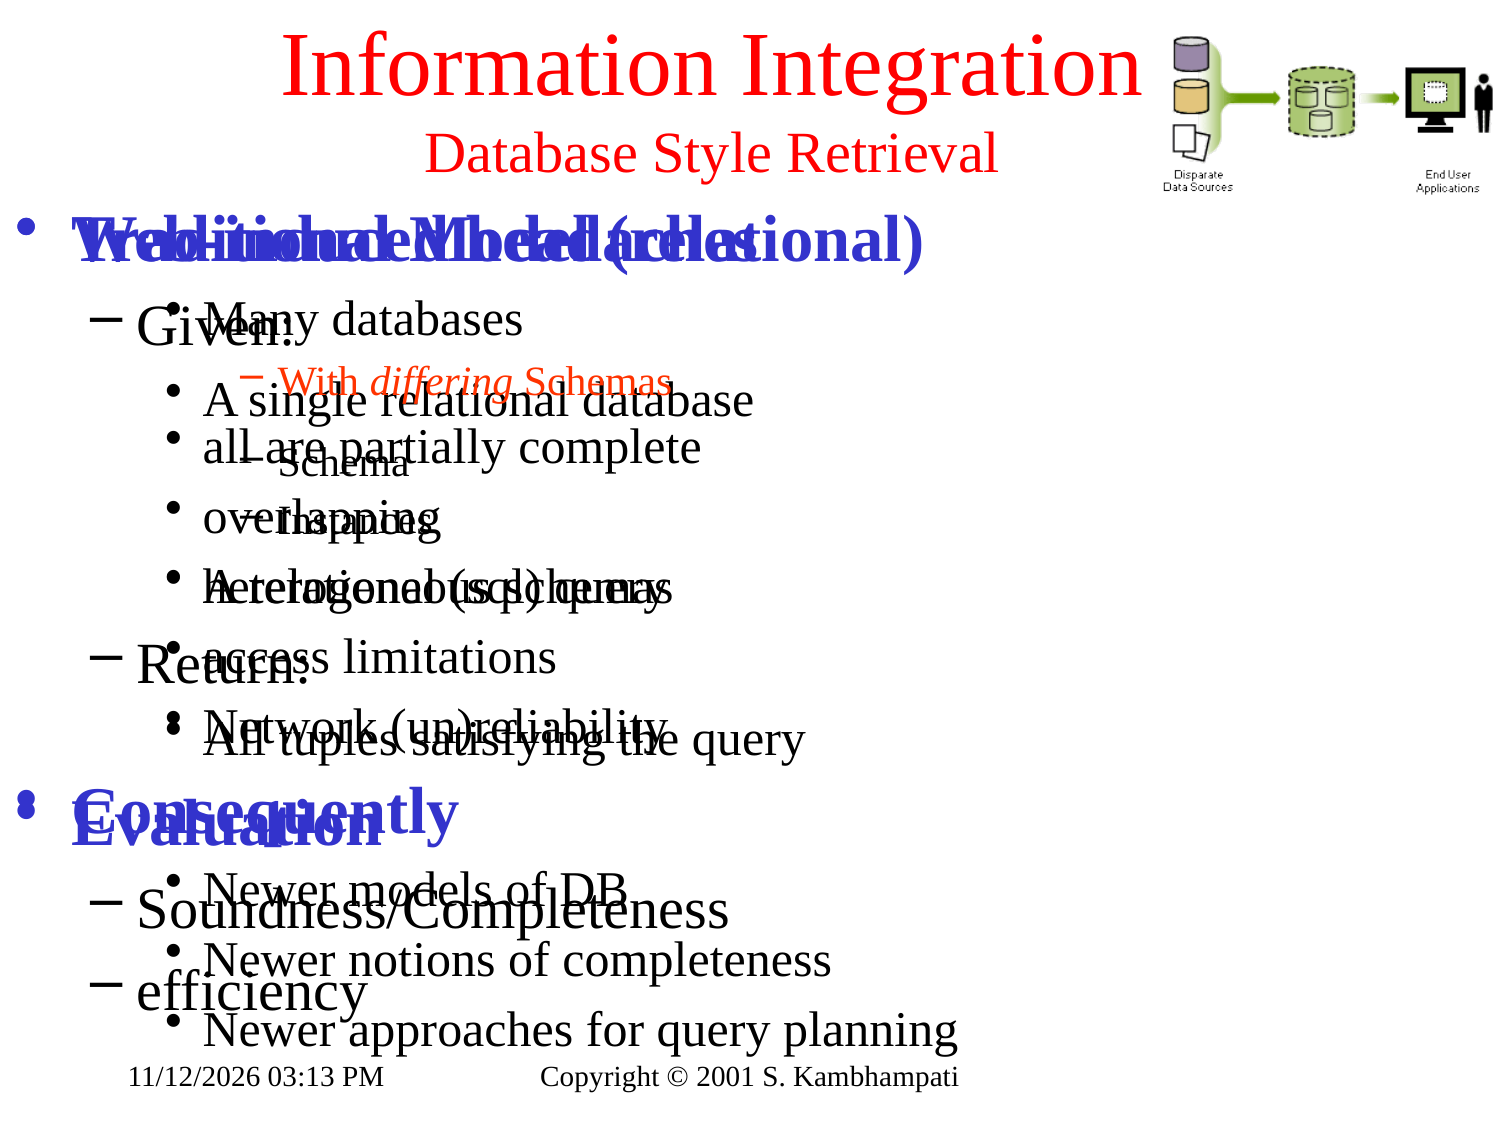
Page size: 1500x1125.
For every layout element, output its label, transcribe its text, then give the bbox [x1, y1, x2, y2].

footer Copyright © 2001 S. Kambhampati [512, 1049, 988, 1101]
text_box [1149, 24, 1500, 211]
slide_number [112, 1049, 426, 1125]
title Information Integration Database Style Retrieval [0, 0, 1463, 187]
list Web-induced headaches Many databases With differing Schemas all are partially complete overlapping heterogeneous schemas access limitations Network (un)reliability Consequently Newer models of DB Newer notions of completeness Newer approaches for query planning [0, 187, 1500, 863]
